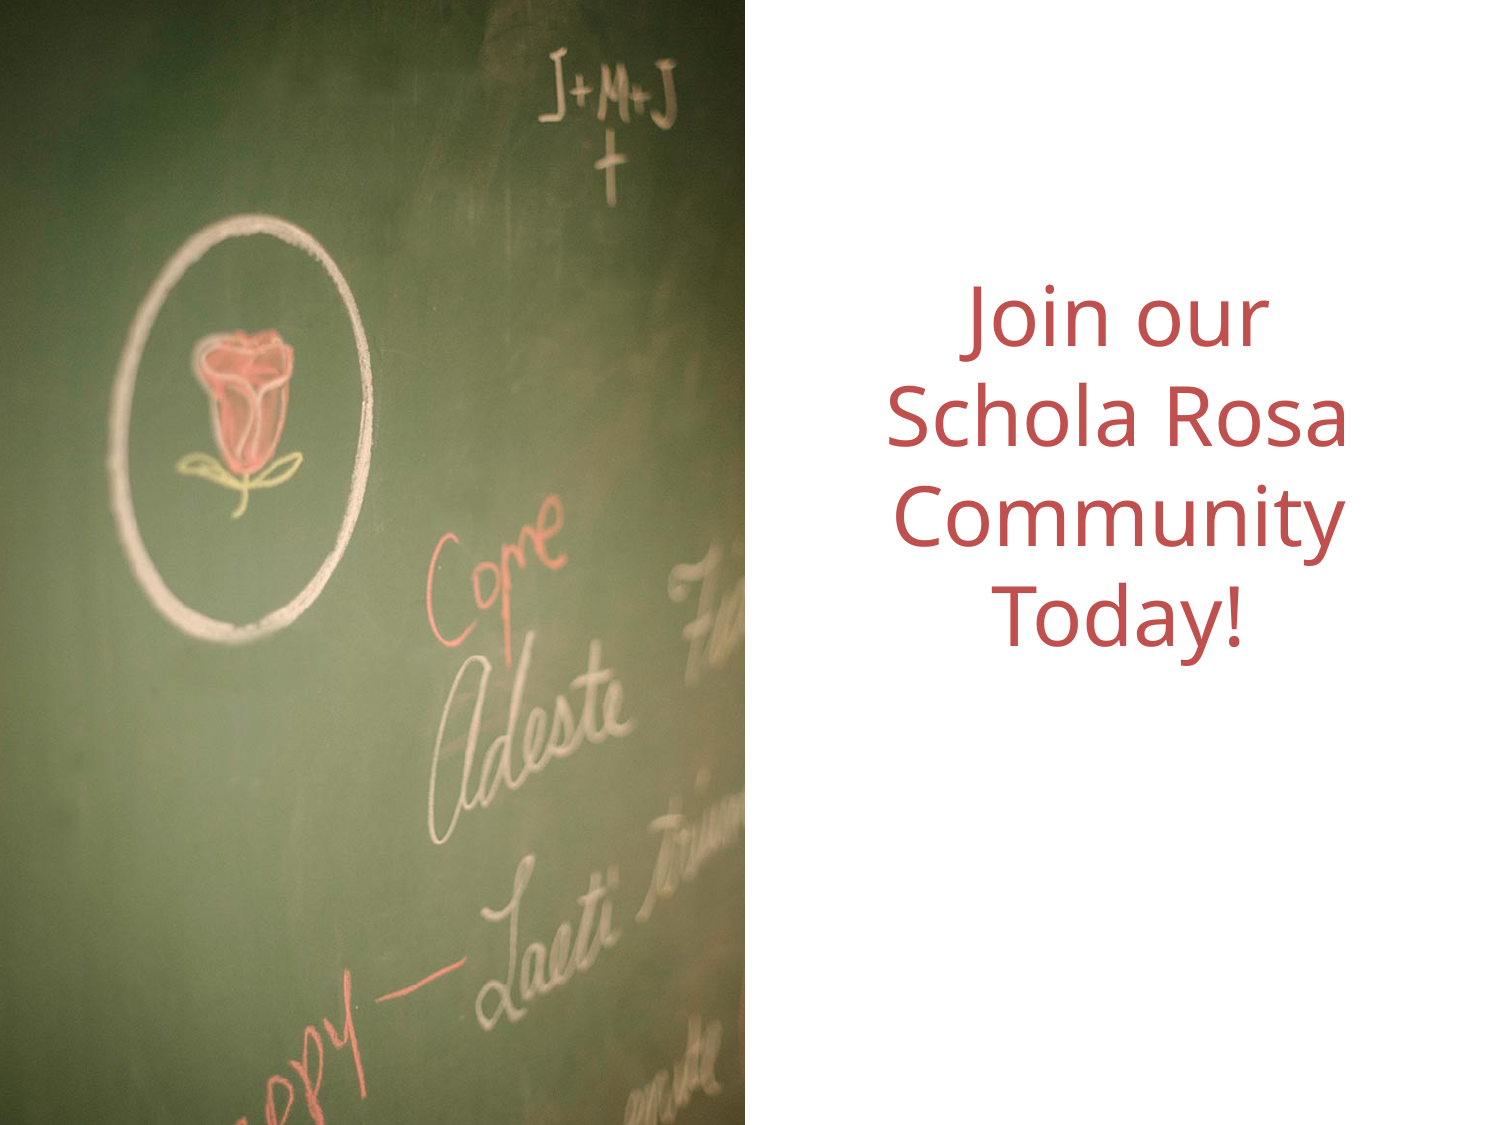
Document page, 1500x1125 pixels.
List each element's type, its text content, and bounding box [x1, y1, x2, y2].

picture [0, 0, 745, 1125]
text_box Join our Schola Rosa Community Today! [837, 255, 1400, 671]
